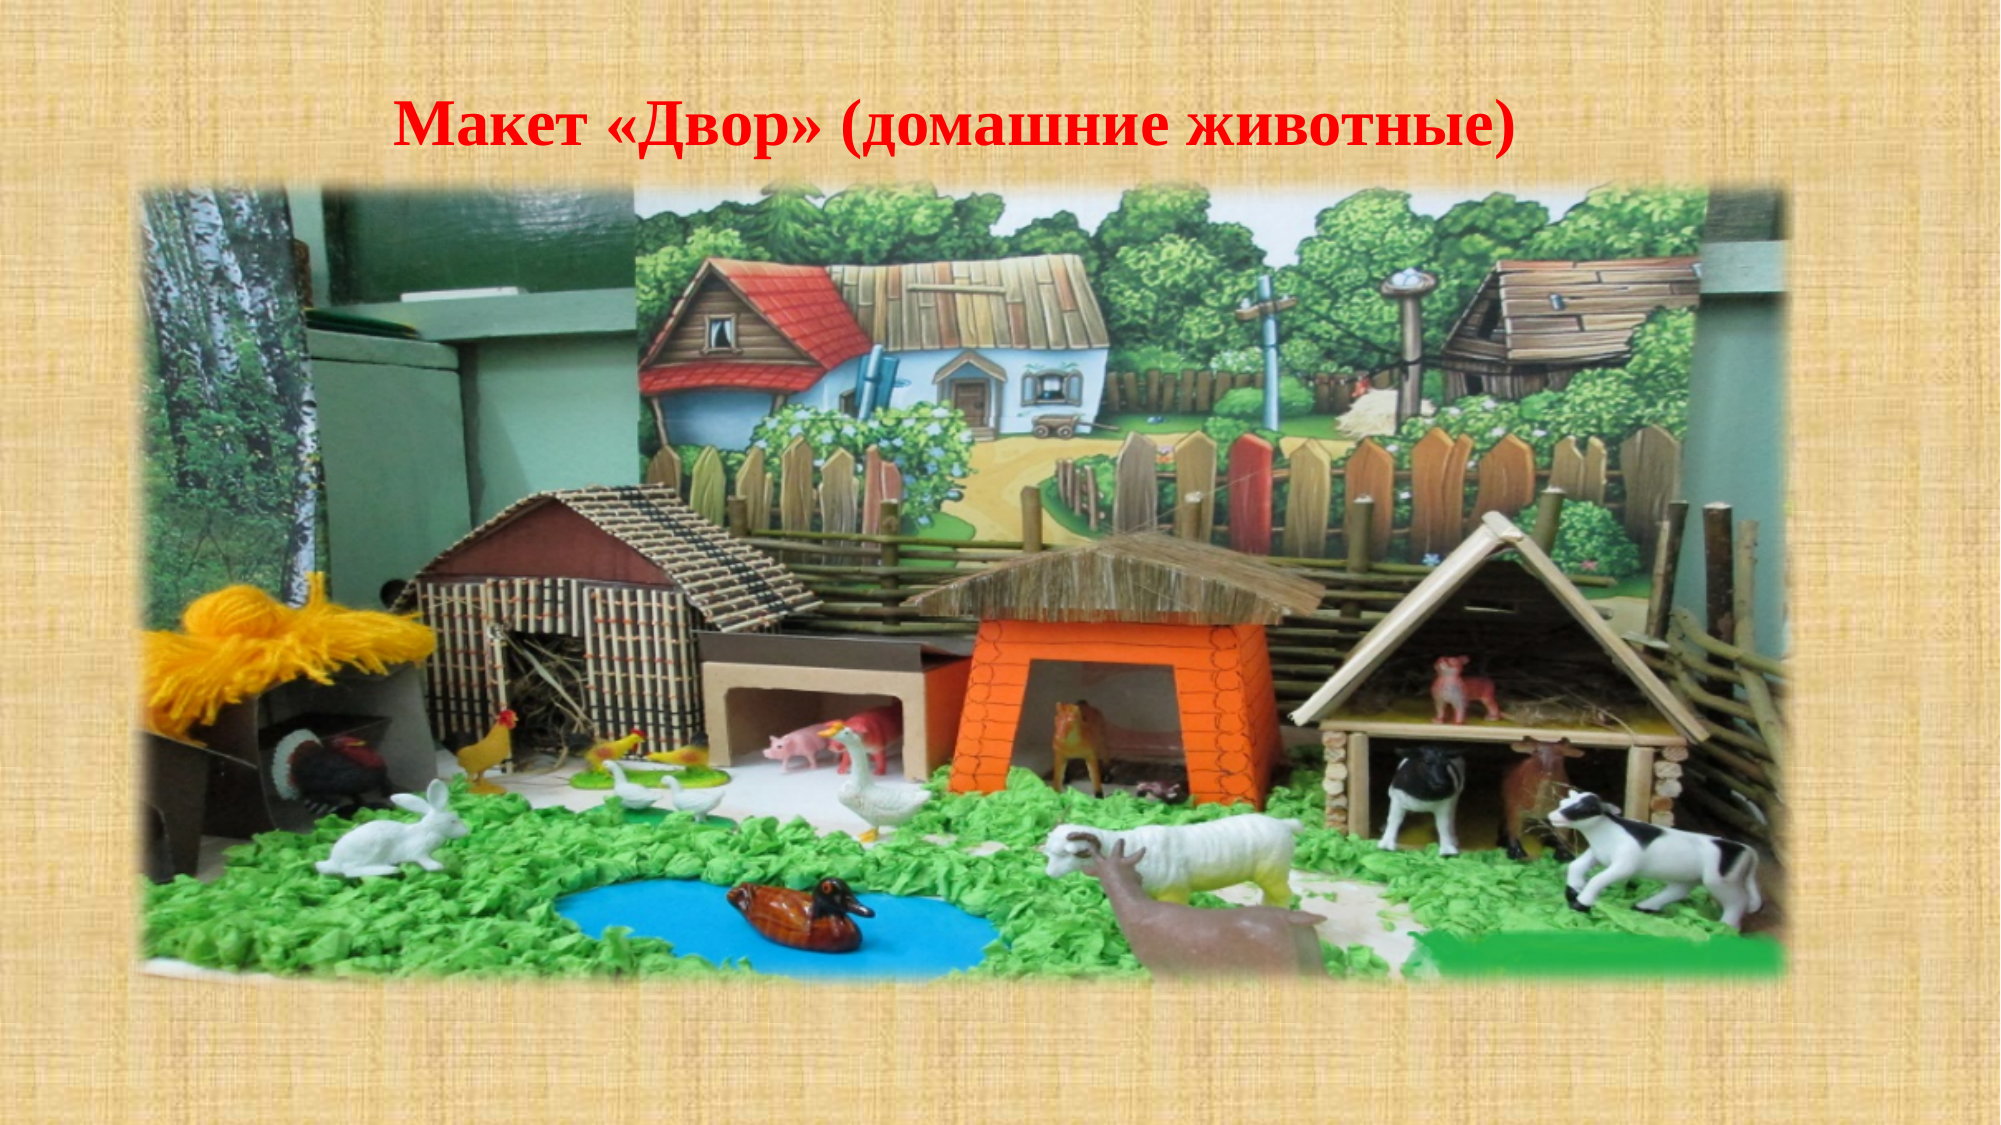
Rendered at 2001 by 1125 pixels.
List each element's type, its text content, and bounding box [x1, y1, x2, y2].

title Макет «Двор» (домашние животные) [111, 51, 1800, 197]
picture [0, 0, 2001, 1125]
